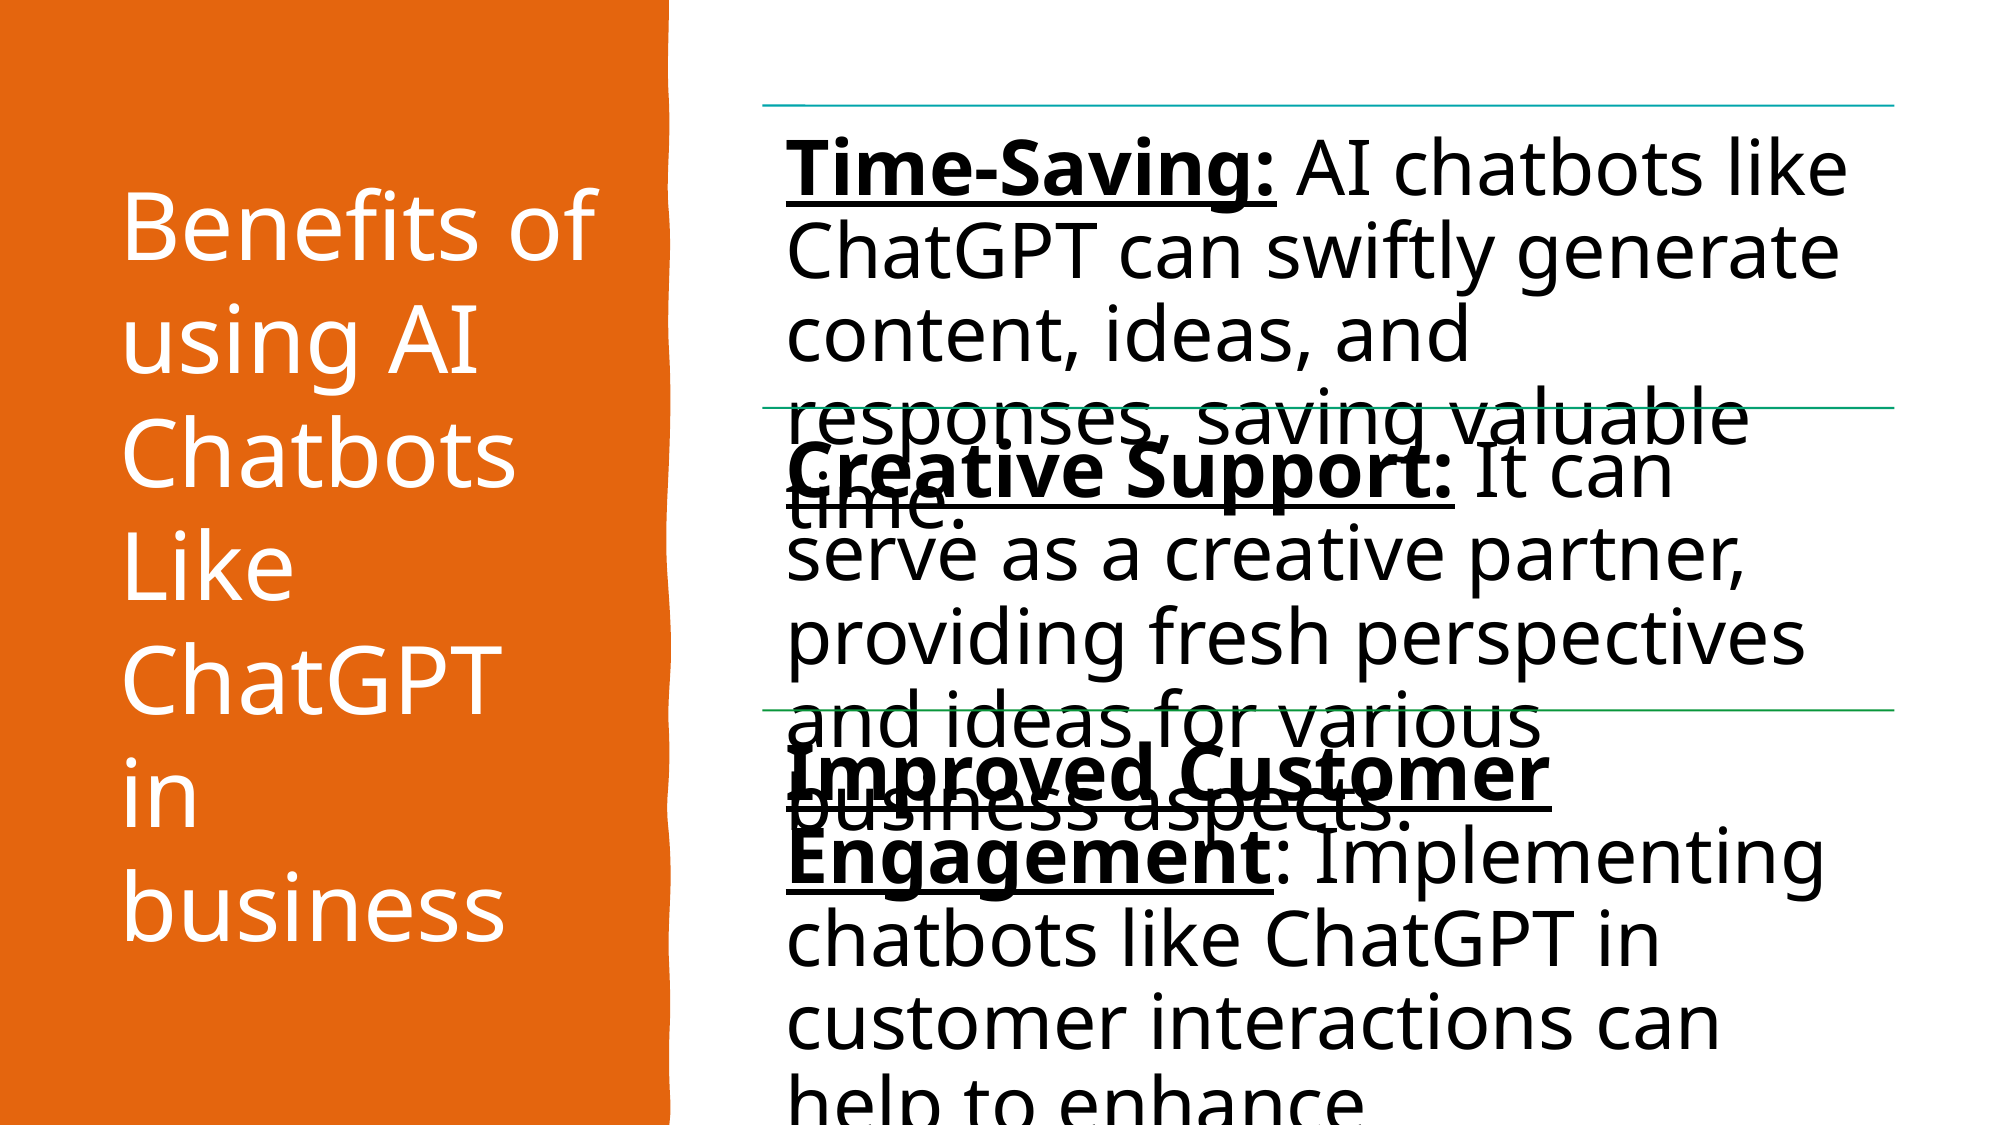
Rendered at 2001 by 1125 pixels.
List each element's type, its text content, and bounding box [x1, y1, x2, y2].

title Benefits of using AI Chatbots Like ChatGPT in business [104, 105, 614, 1021]
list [762, 105, 1895, 1014]
text_box [0, 0, 673, 1125]
text_box [668, 0, 2000, 1125]
